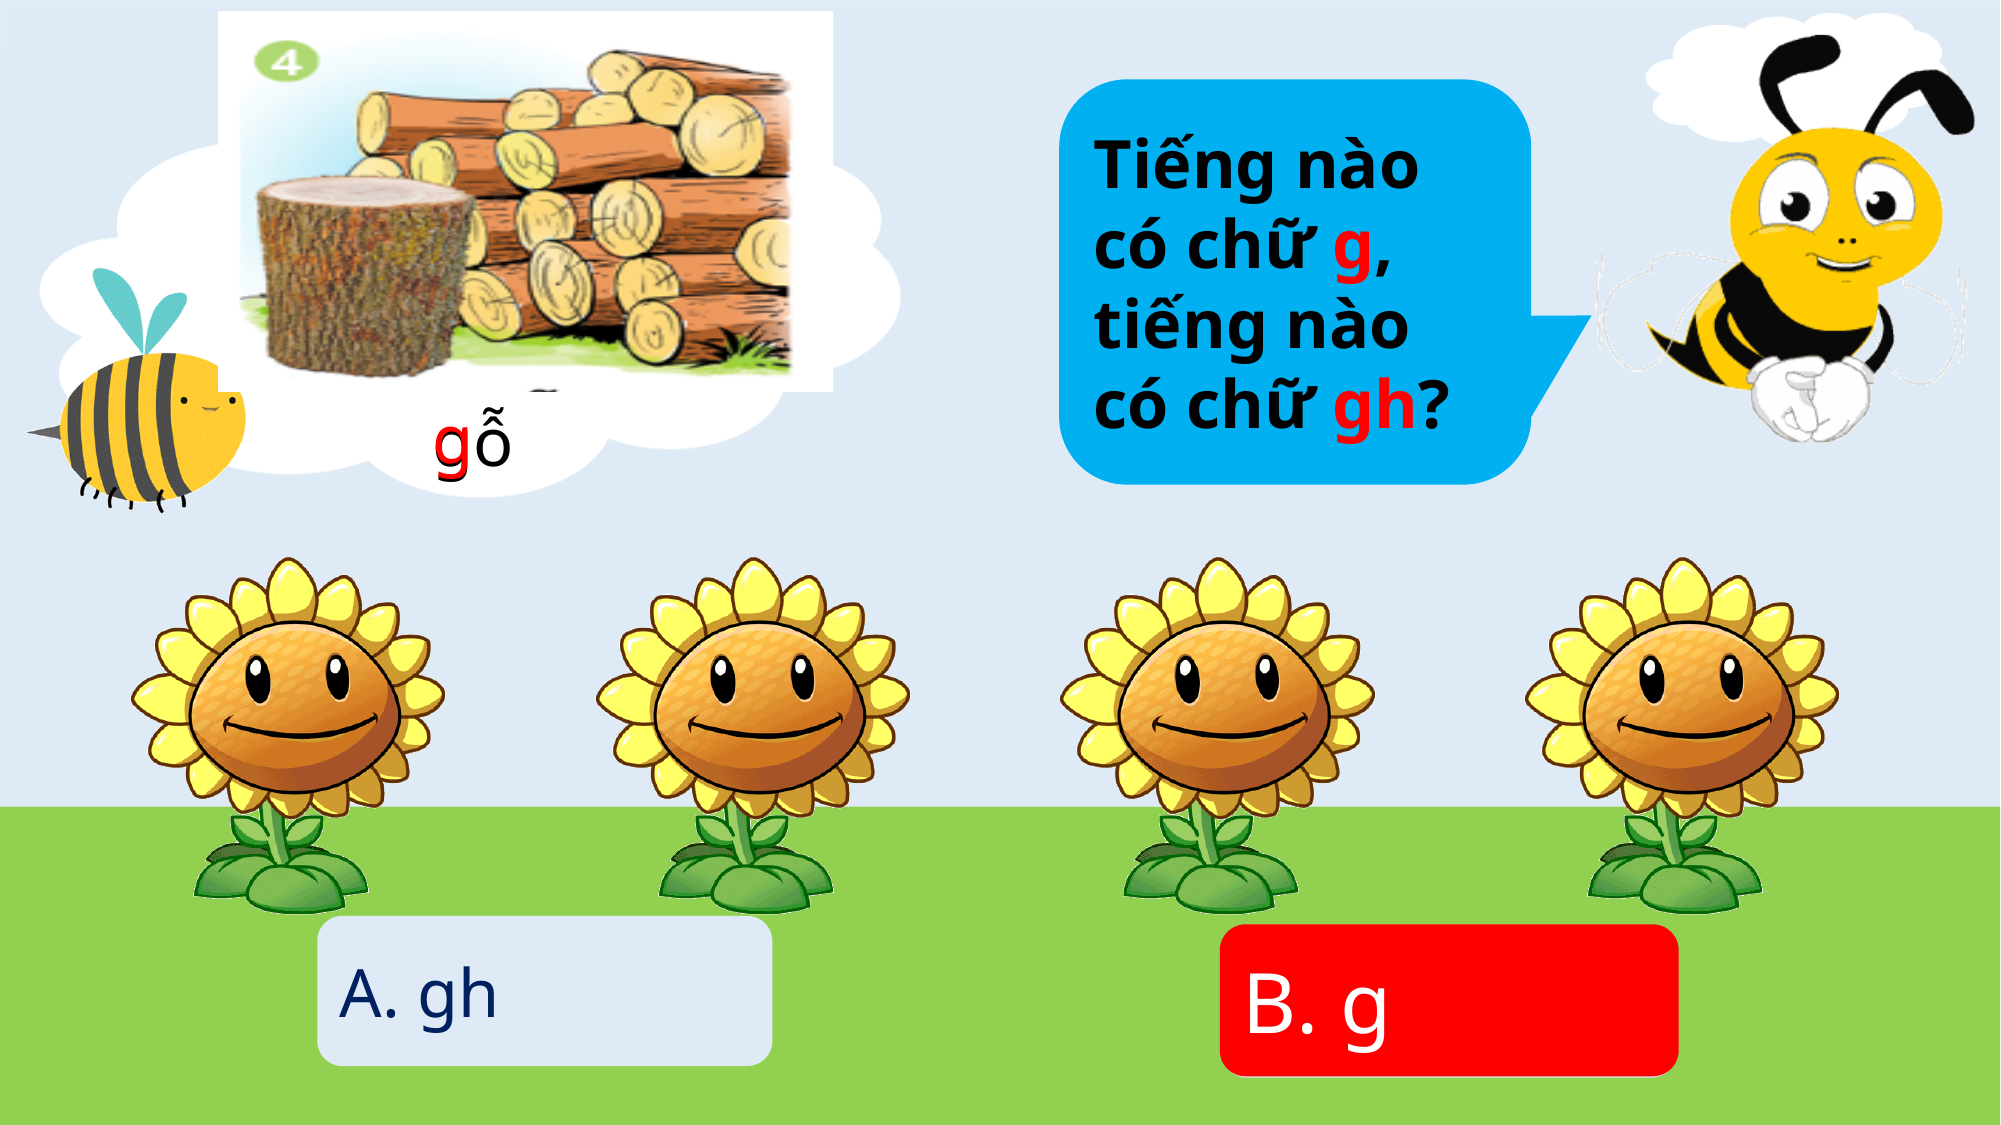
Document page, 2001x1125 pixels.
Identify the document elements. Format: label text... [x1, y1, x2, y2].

text_box B. g [1219, 943, 1679, 1077]
picture [0, 0, 2001, 1125]
text_box gỗ [494, 392, 790, 461]
text_box A. gh [316, 943, 774, 1068]
text_box g [417, 392, 494, 461]
text_box Tiếng nào có chữ g, tiếng nào có chữ gh? [1058, 78, 1549, 461]
